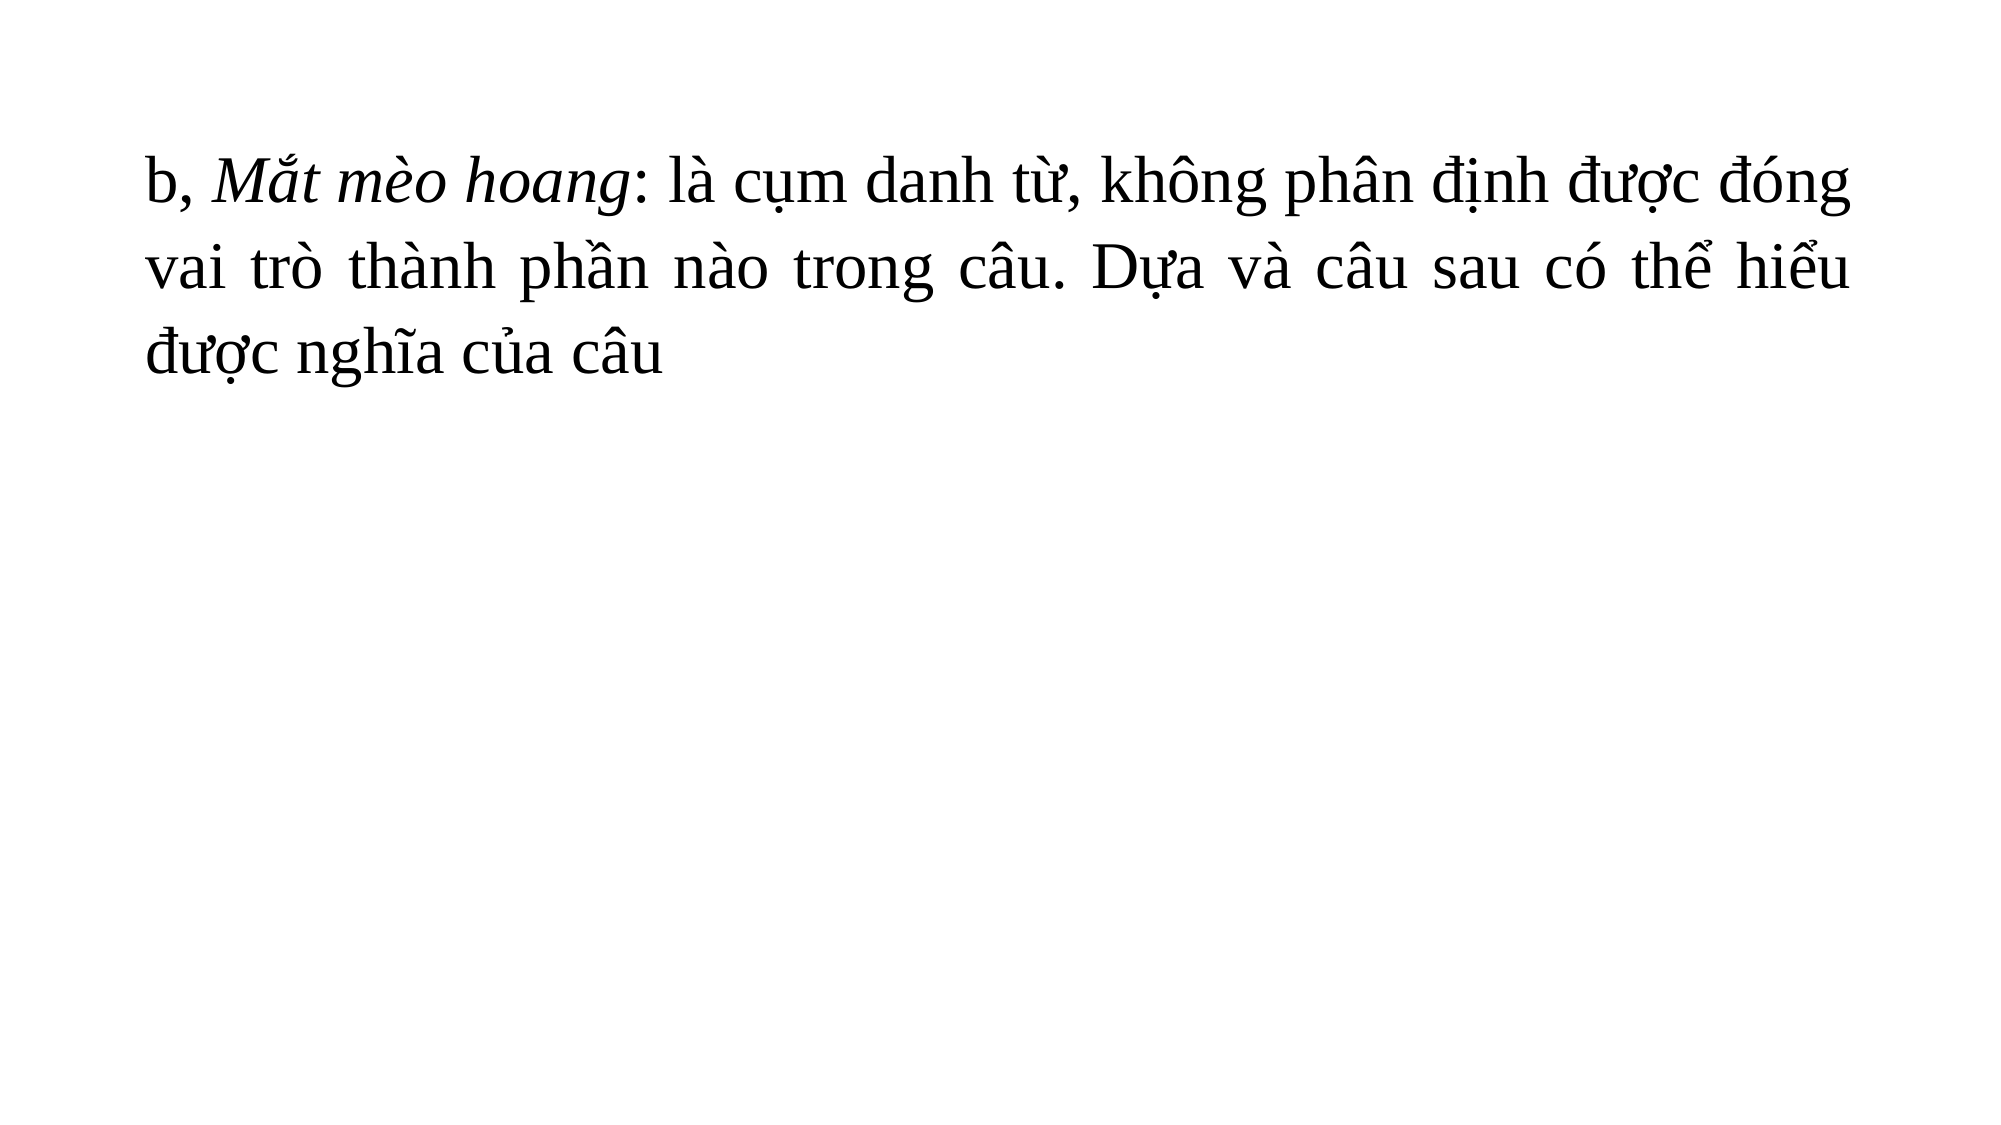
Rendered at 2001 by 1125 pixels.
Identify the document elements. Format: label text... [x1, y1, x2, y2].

text_box b, Mắt mèo hoang: là cụm danh từ, không phân định được đóng vai trò thành phần nào trong câu. Dựa và câu sau có thể hiểu được nghĩa của câu [130, 123, 1870, 497]
